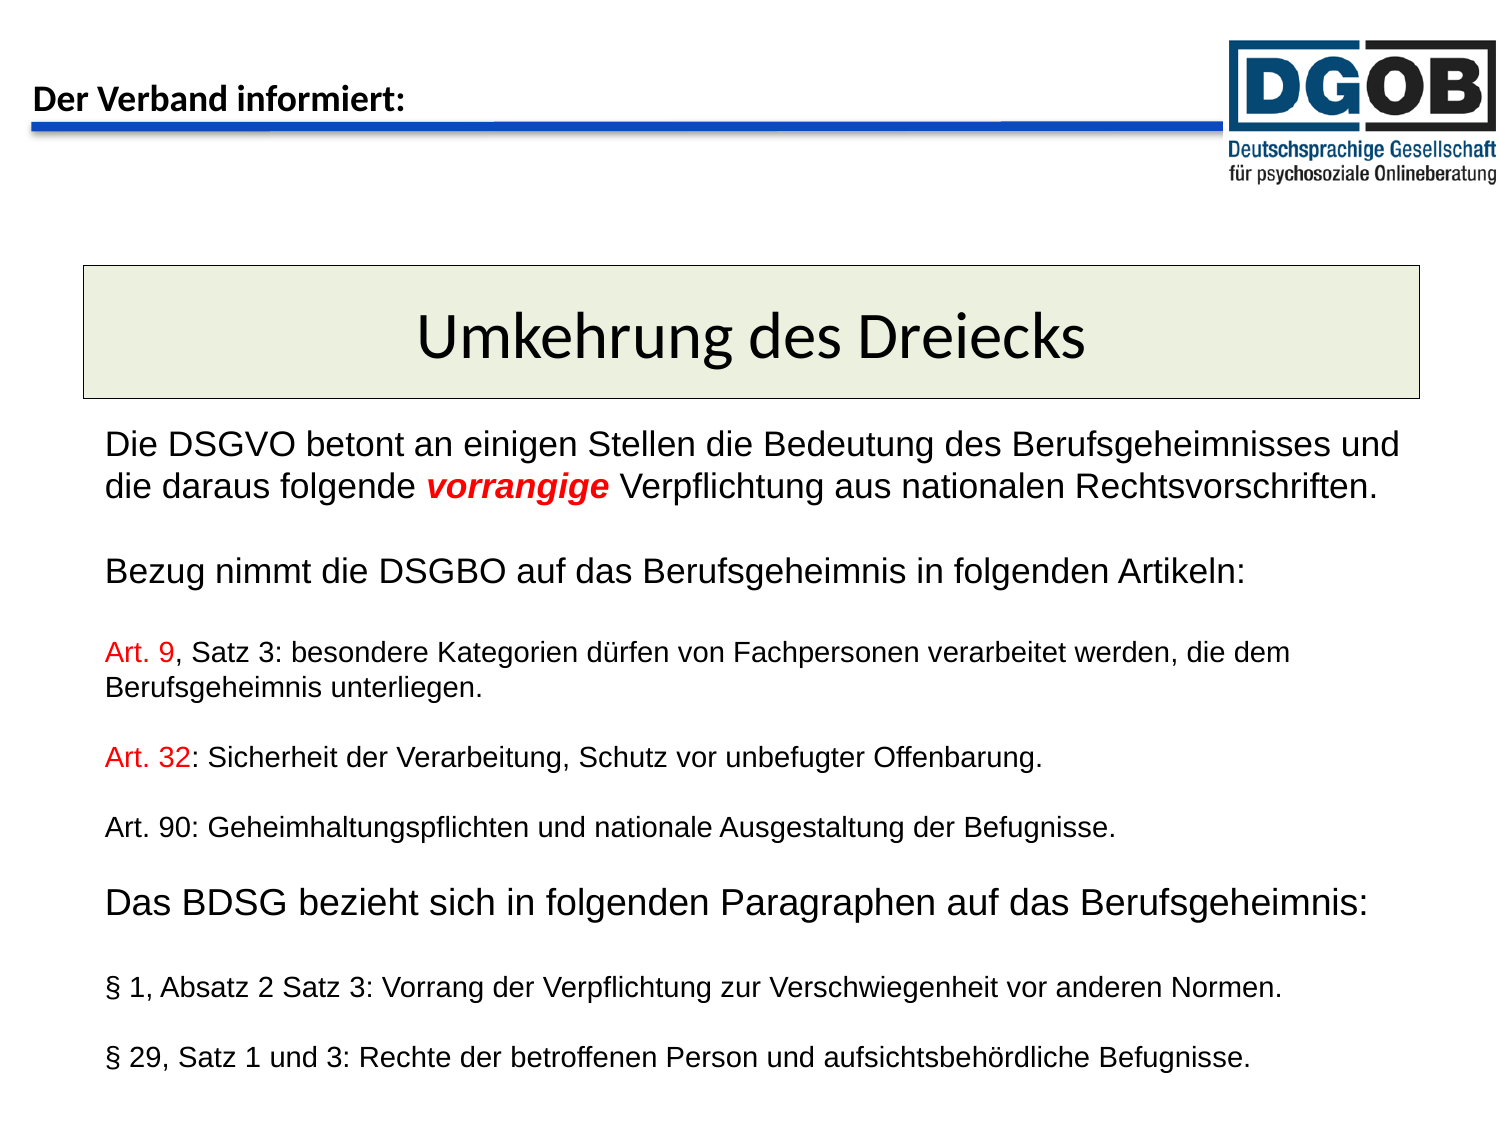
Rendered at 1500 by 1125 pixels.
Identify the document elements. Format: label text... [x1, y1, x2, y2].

picture [1223, 34, 1500, 191]
text_box Die DSGVO betont an einigen Stellen die Bedeutung des Berufsgeheimnisses und die daraus folgende vorrangige Verpflichtung aus nationalen Rechtsvorschriften. Bezug nimmt die DSGBO auf das Berufsgeheimnis in folgenden Artikeln: Art. 9, Satz 3: besondere Kategorien dürfen von Fachpersonen verarbeitet werden, die dem Berufsgeheimnis unterliegen. Art. 32: Sicherheit der Verarbeitung, Schutz vor unbefugter Offenbarung. Art. 90: Geheimhaltungspflichten und nationale Ausgestaltung der Befugnisse. Das BDSG bezieht sich in folgenden Paragraphen auf das Berufsgeheimnis: § 1, Absatz 2 Satz 3: Vorrang der Verpflichtung zur Verschwiegenheit vor anderen Normen. § 29, Satz 1 und 3: Rechte der betroffenen Person und aufsichtsbehördliche Befugnisse. [89, 413, 1427, 1073]
text_box Der Verband informiert: [18, 66, 539, 126]
text_box [31, 123, 1218, 129]
text_box Umkehrung des Dreiecks [83, 265, 1420, 399]
